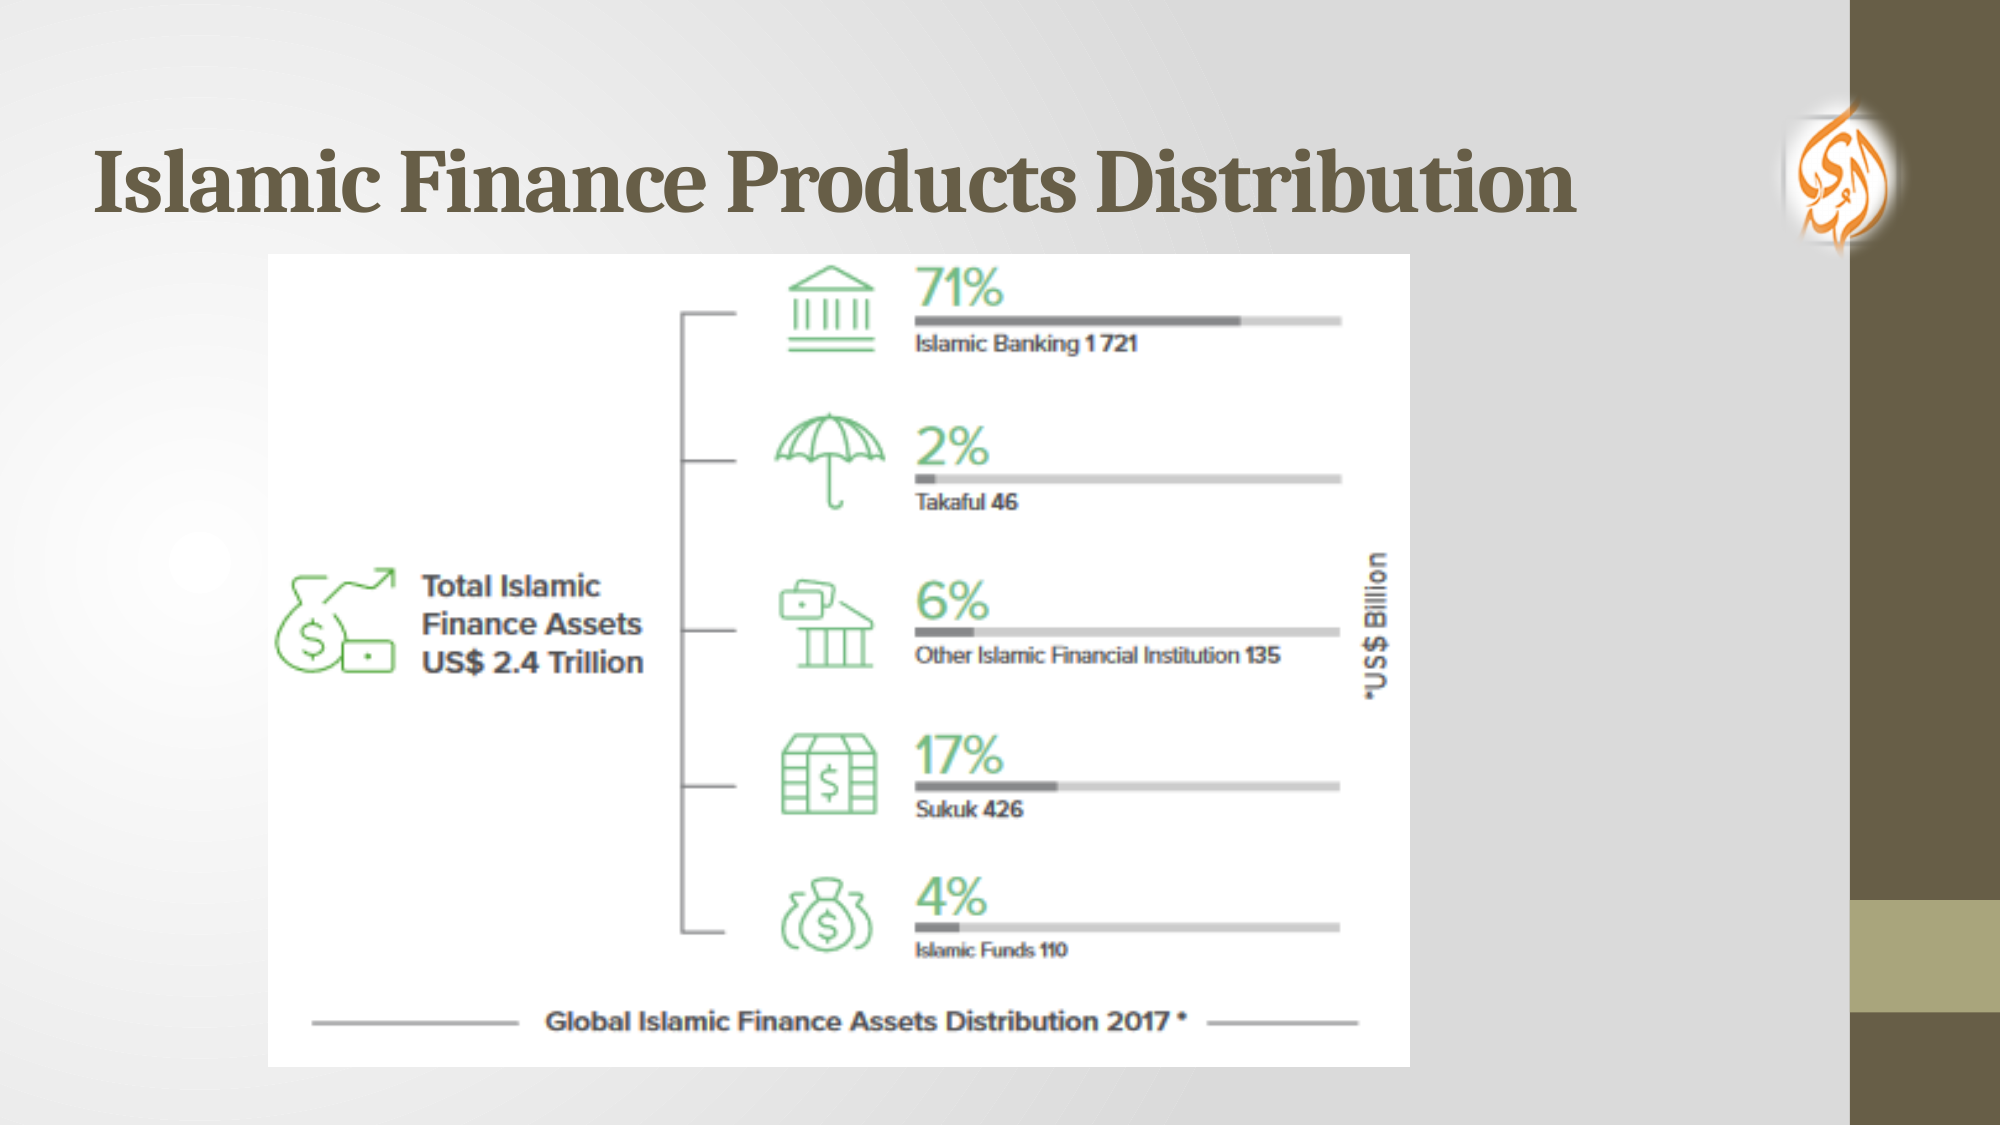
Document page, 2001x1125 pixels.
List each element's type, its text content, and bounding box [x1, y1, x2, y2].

text_box Islamic Finance Products Distribution [78, 58, 1628, 294]
picture [1761, 83, 1918, 269]
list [267, 253, 1411, 1068]
